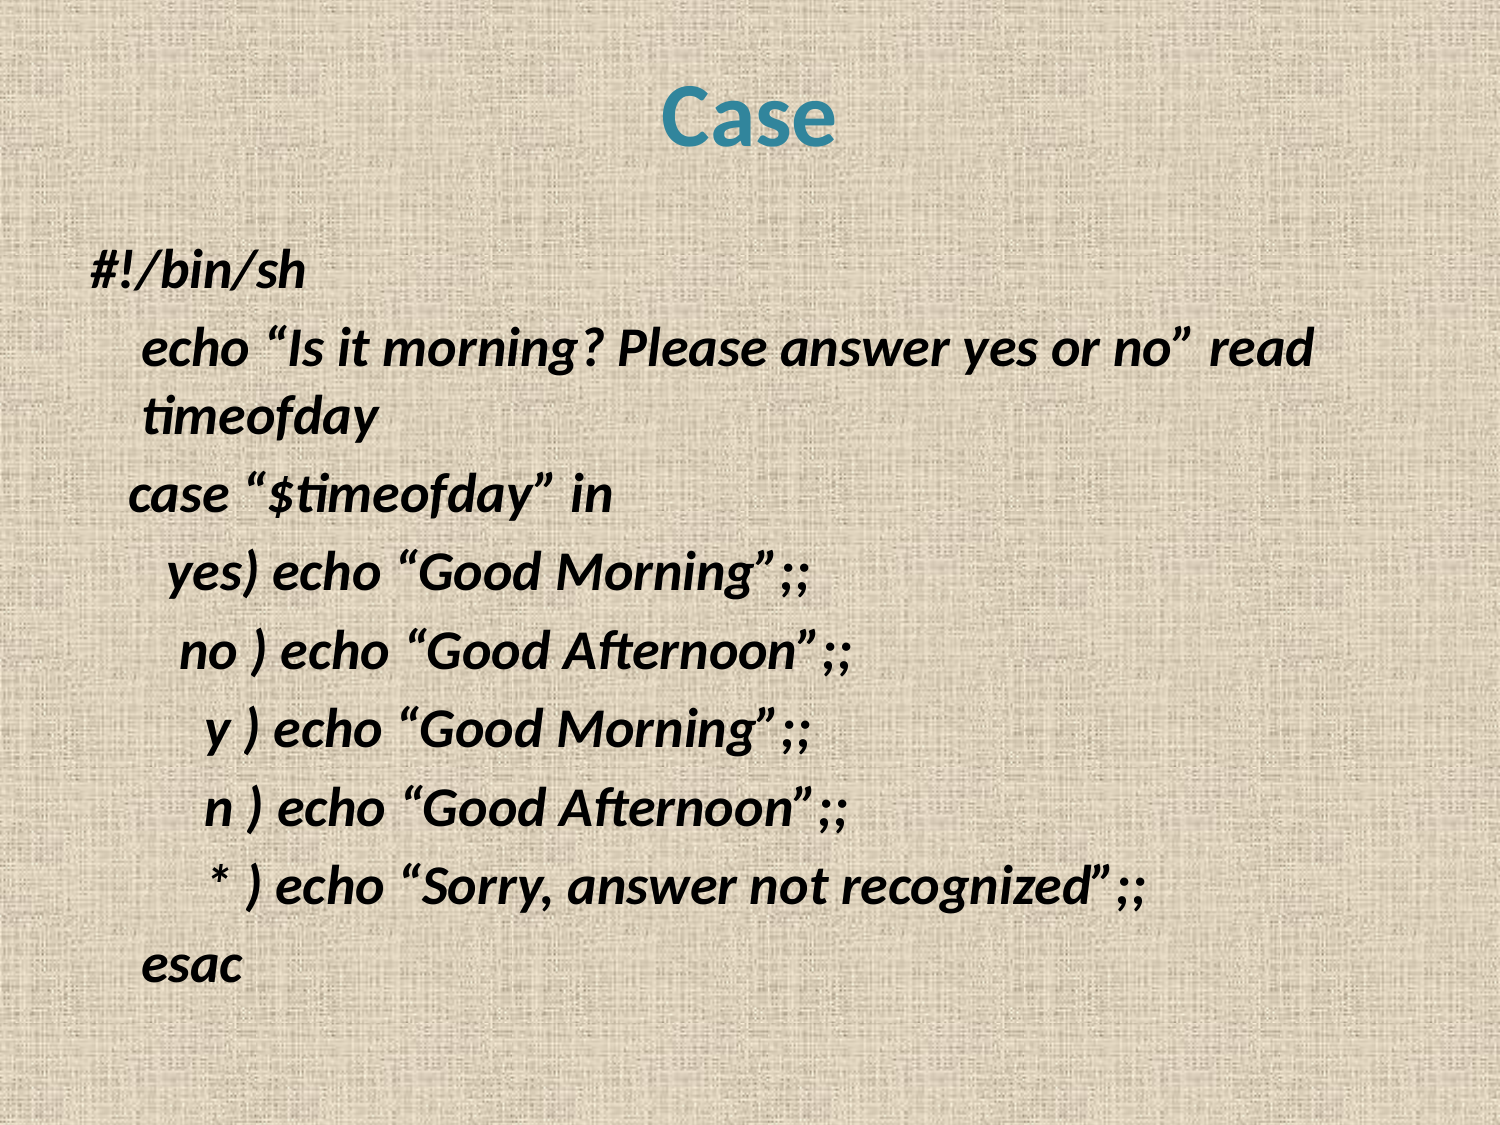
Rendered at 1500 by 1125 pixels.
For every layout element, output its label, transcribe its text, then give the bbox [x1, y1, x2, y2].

list #!/bin/sh echo “Is it morning? Please answer yes or no” read timeofday case “$timeofday” in yes) echo “Good Morning”;; no ) echo “Good Afternoon”;; y ) echo “Good Morning”;; n ) echo “Good Afternoon”;; * ) echo “Sorry, answer not recognized”;; esac [75, 224, 1425, 1005]
picture [0, 0, 1500, 1125]
text_box Case [74, 45, 1425, 175]
